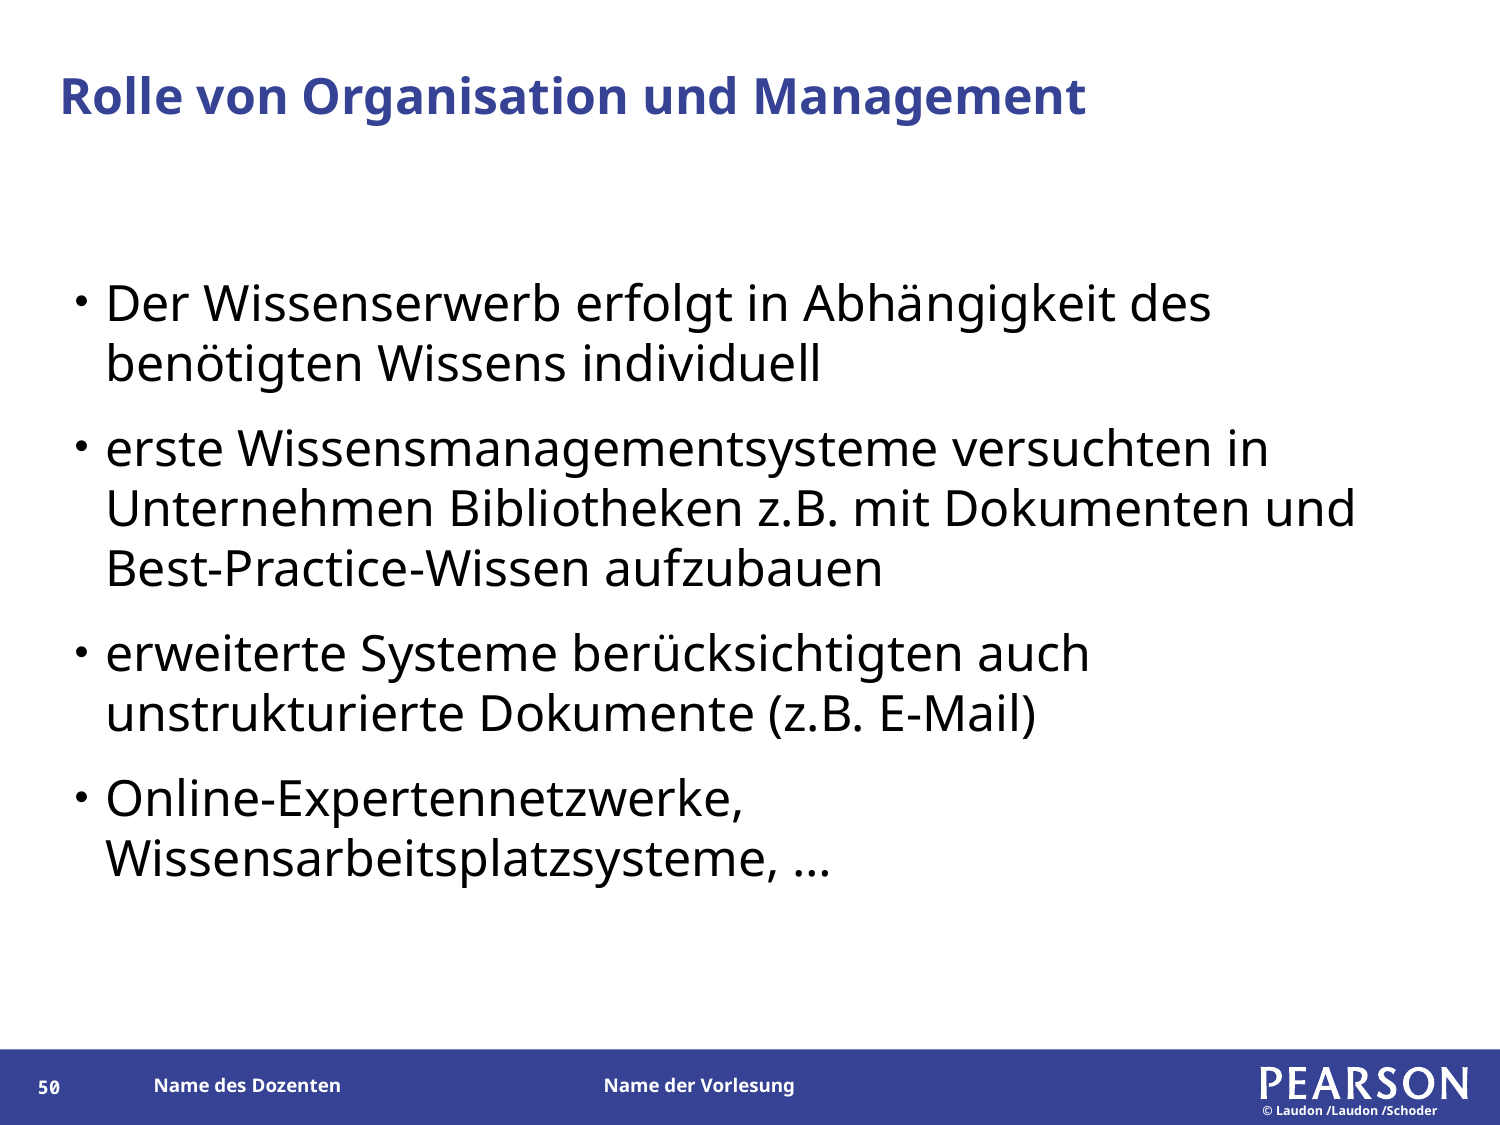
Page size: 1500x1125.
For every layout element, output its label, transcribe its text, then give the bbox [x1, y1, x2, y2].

slide_number 49 [22, 1067, 136, 1098]
title Rolle von Organisation und Management [59, 64, 1410, 213]
list Der Wissenserwerb erfolgt in Abhängigkeit des benötigten Wissens individuell erste Wissensmanagementsysteme versuchten in Unternehmen Bibliotheken z.B. mit Dokumenten und Best-Practice-Wissen aufzubauen erweiterte Systeme berücksichtigten auch unstrukturierte Dokumente (z.B. E-Mail) Online-Expertennetzwerke, Wissensarbeitsplatzsysteme, … [59, 263, 1410, 1017]
